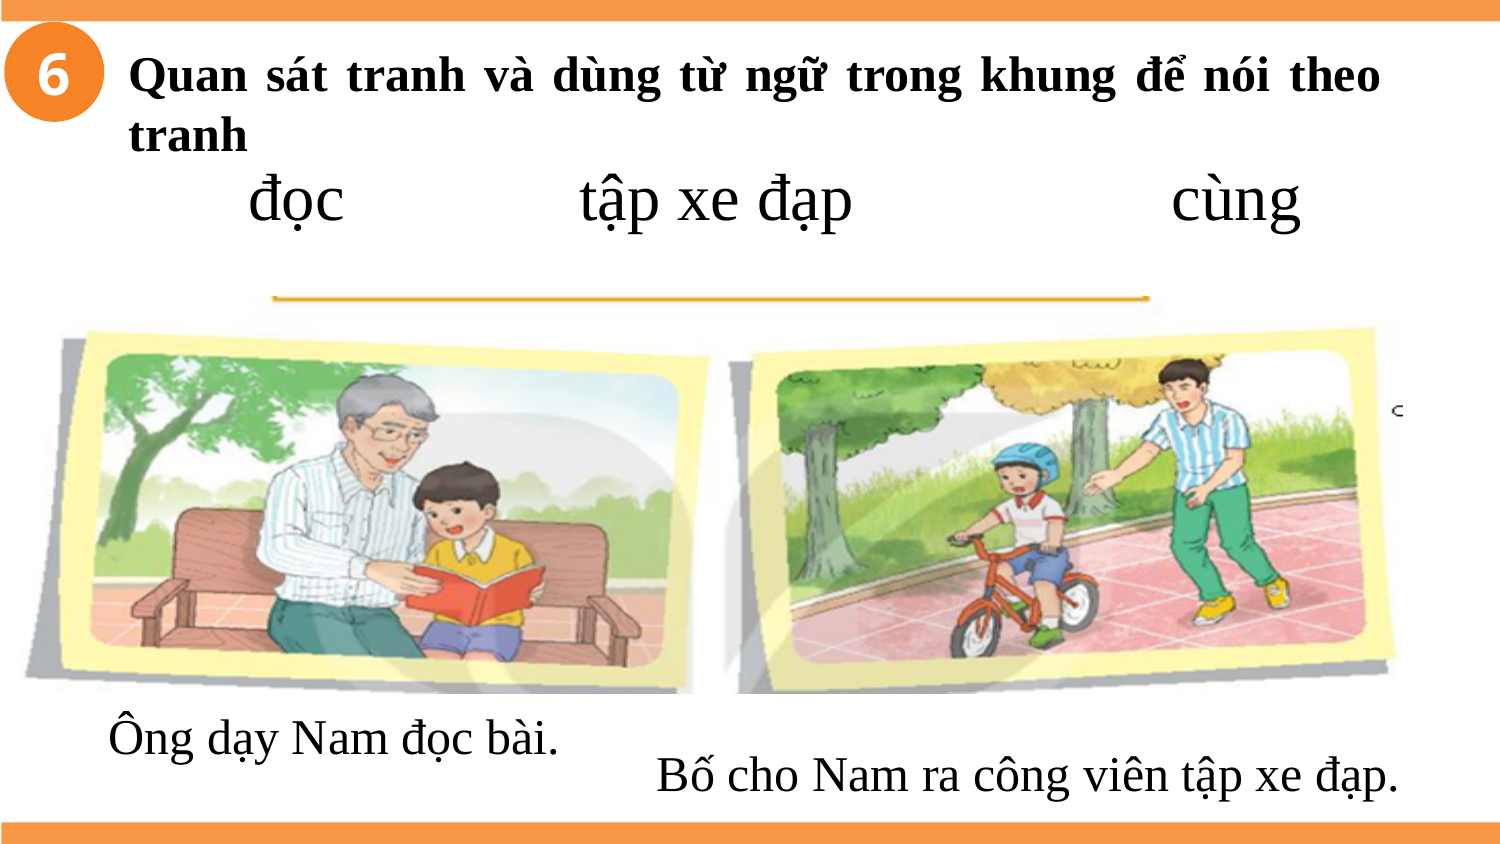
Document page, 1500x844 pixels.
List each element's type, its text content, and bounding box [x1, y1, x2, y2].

text_box đọc tập xe đạp cùng [113, 146, 1338, 242]
text_box Ông dạy Nam đọc bài. [94, 702, 675, 772]
picture [0, 0, 1500, 844]
text_box 6 [2, 19, 107, 124]
text_box Quan sát tranh và dùng từ ngữ trong khung để nói theo tranh [113, 34, 1397, 170]
text_box Bố cho Nam ra công viên tập xe đạp. [642, 733, 1500, 809]
